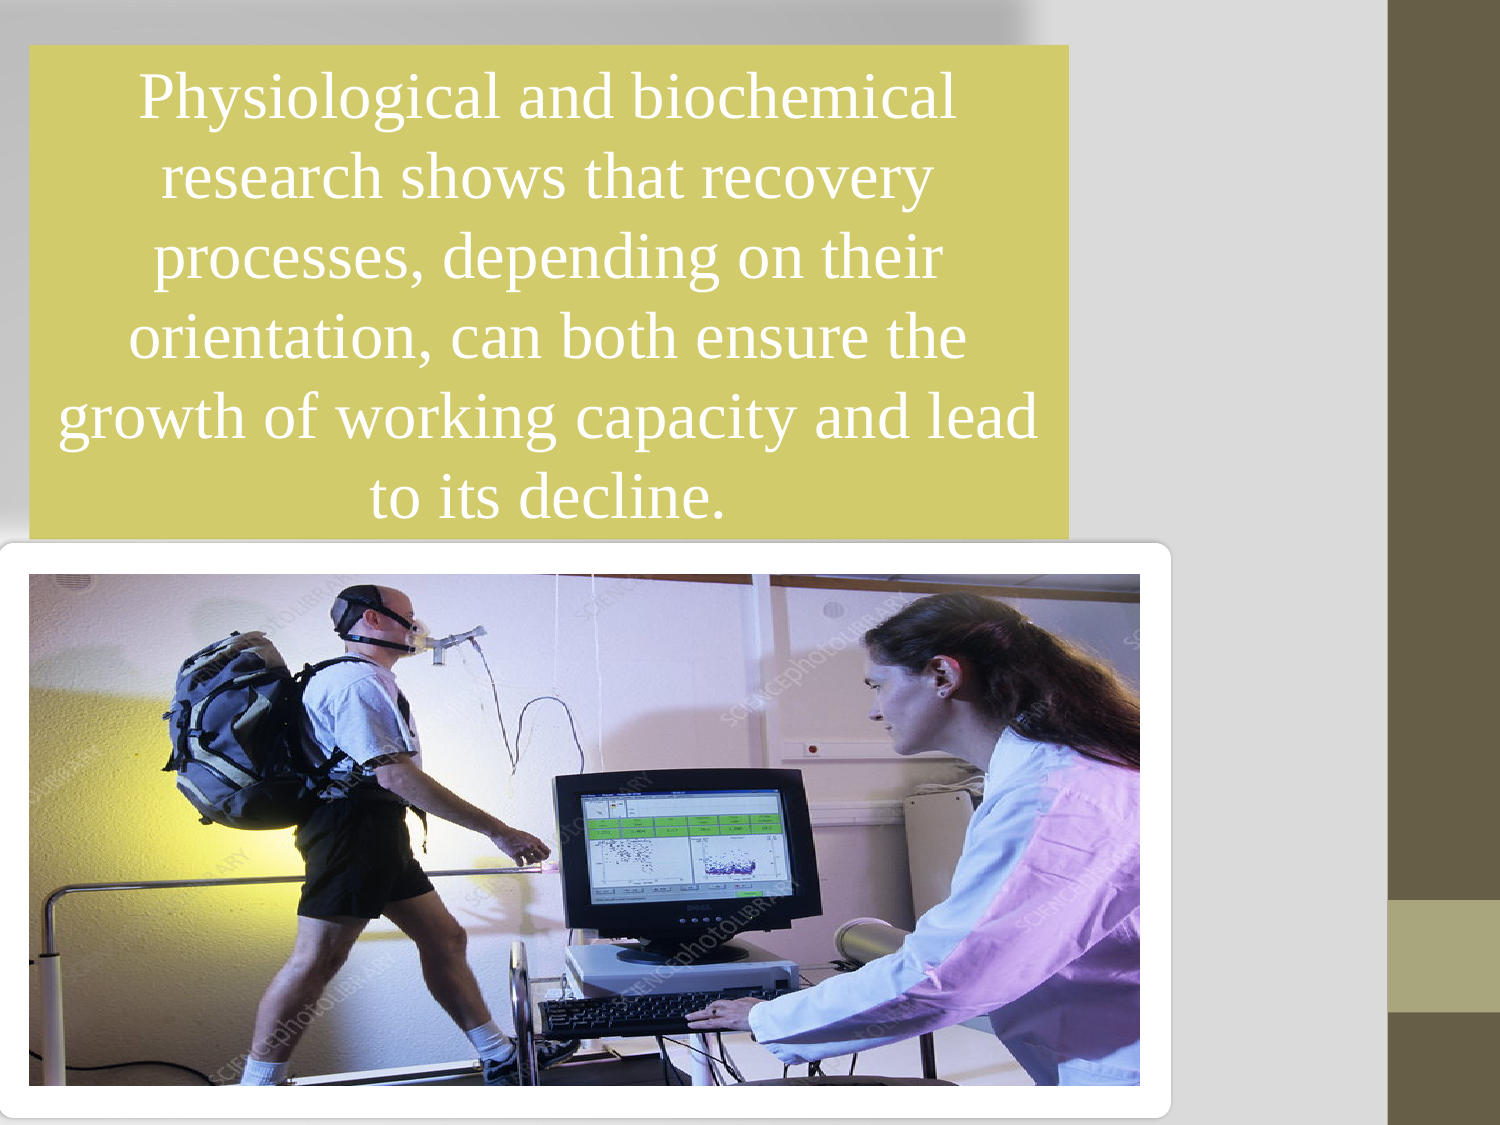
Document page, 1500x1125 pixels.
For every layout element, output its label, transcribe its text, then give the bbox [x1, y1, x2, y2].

picture [28, 573, 1141, 1087]
text_box Physiological and biochemical research shows that recovery processes, depending on their orientation, can both ensure the growth of working capacity and lead to its decline. [29, 44, 1069, 539]
